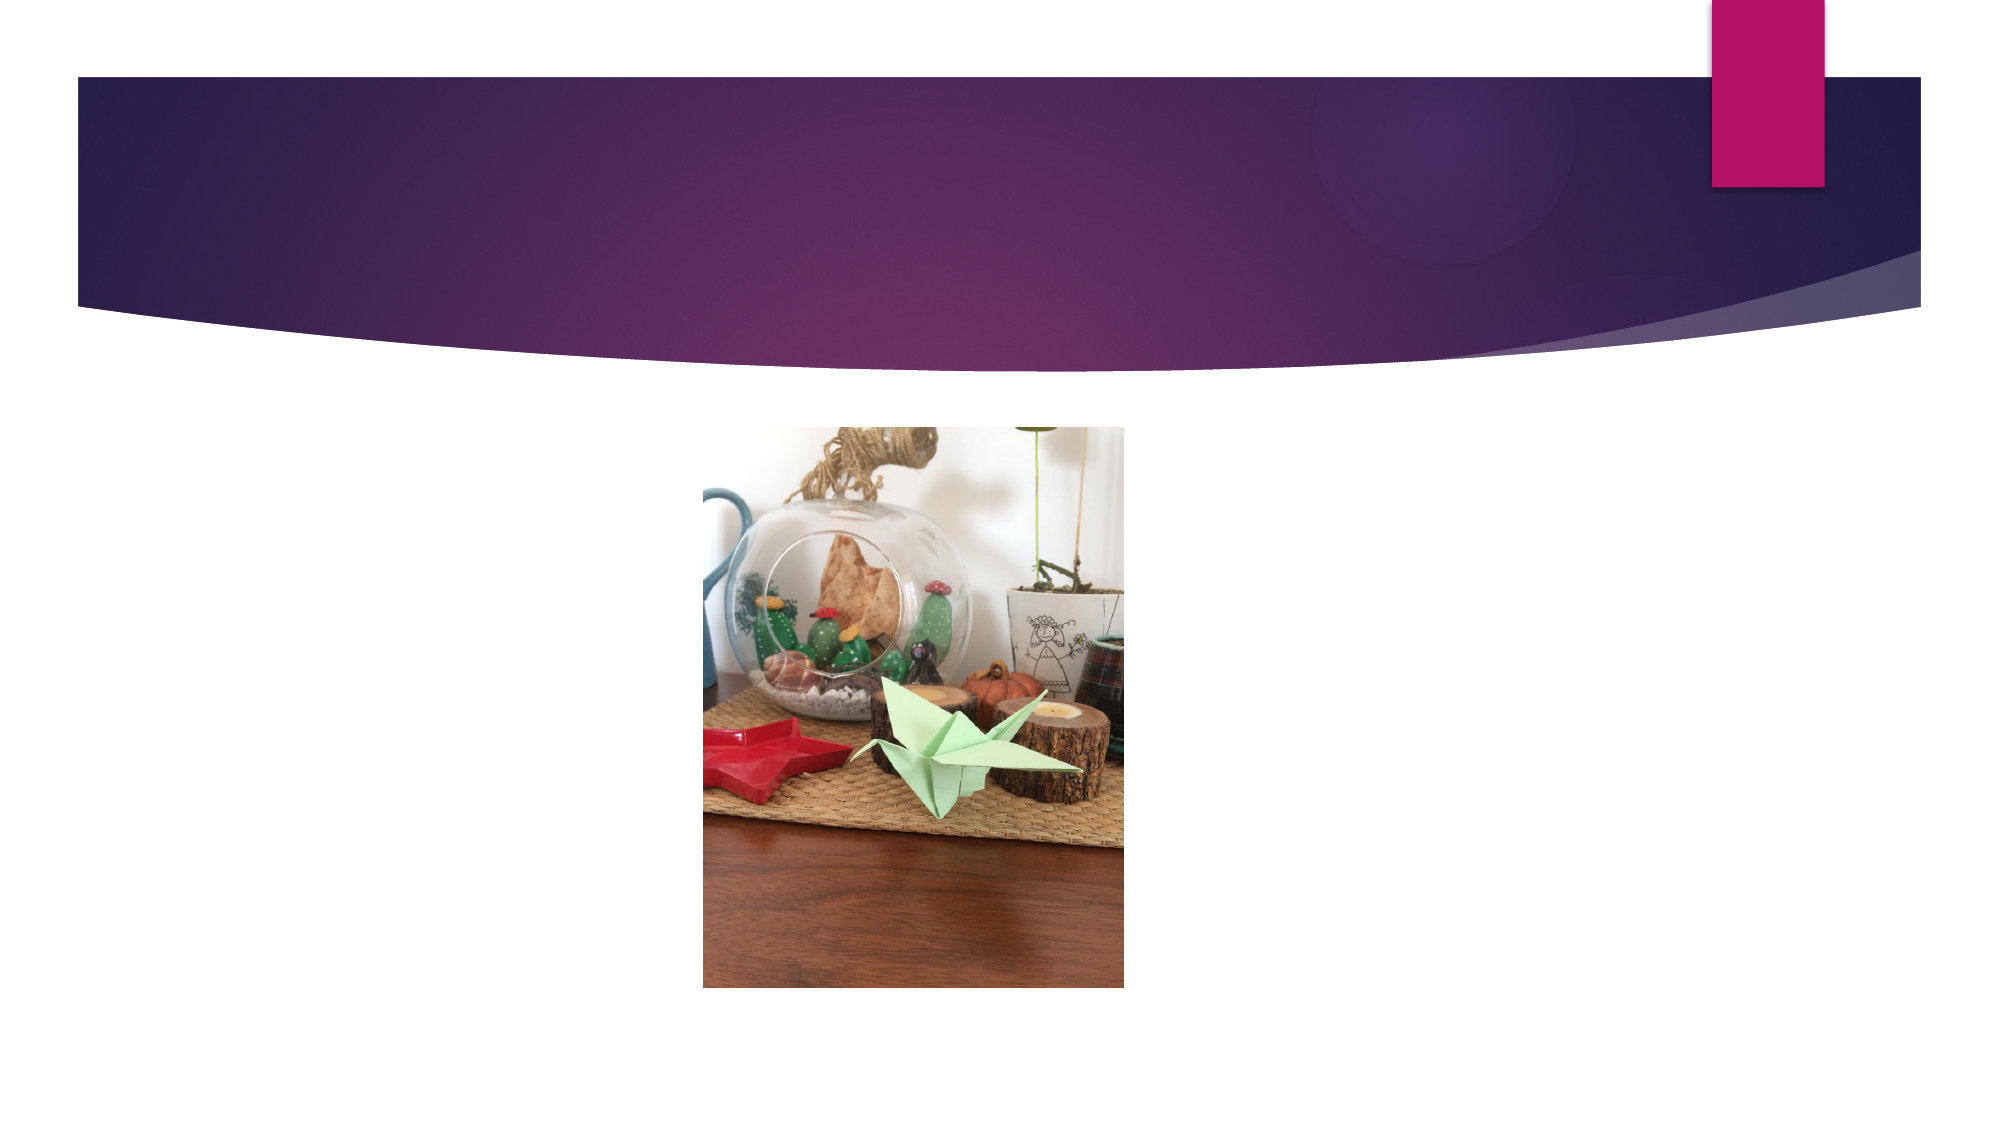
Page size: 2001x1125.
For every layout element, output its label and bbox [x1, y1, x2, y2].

list [702, 426, 1124, 988]
